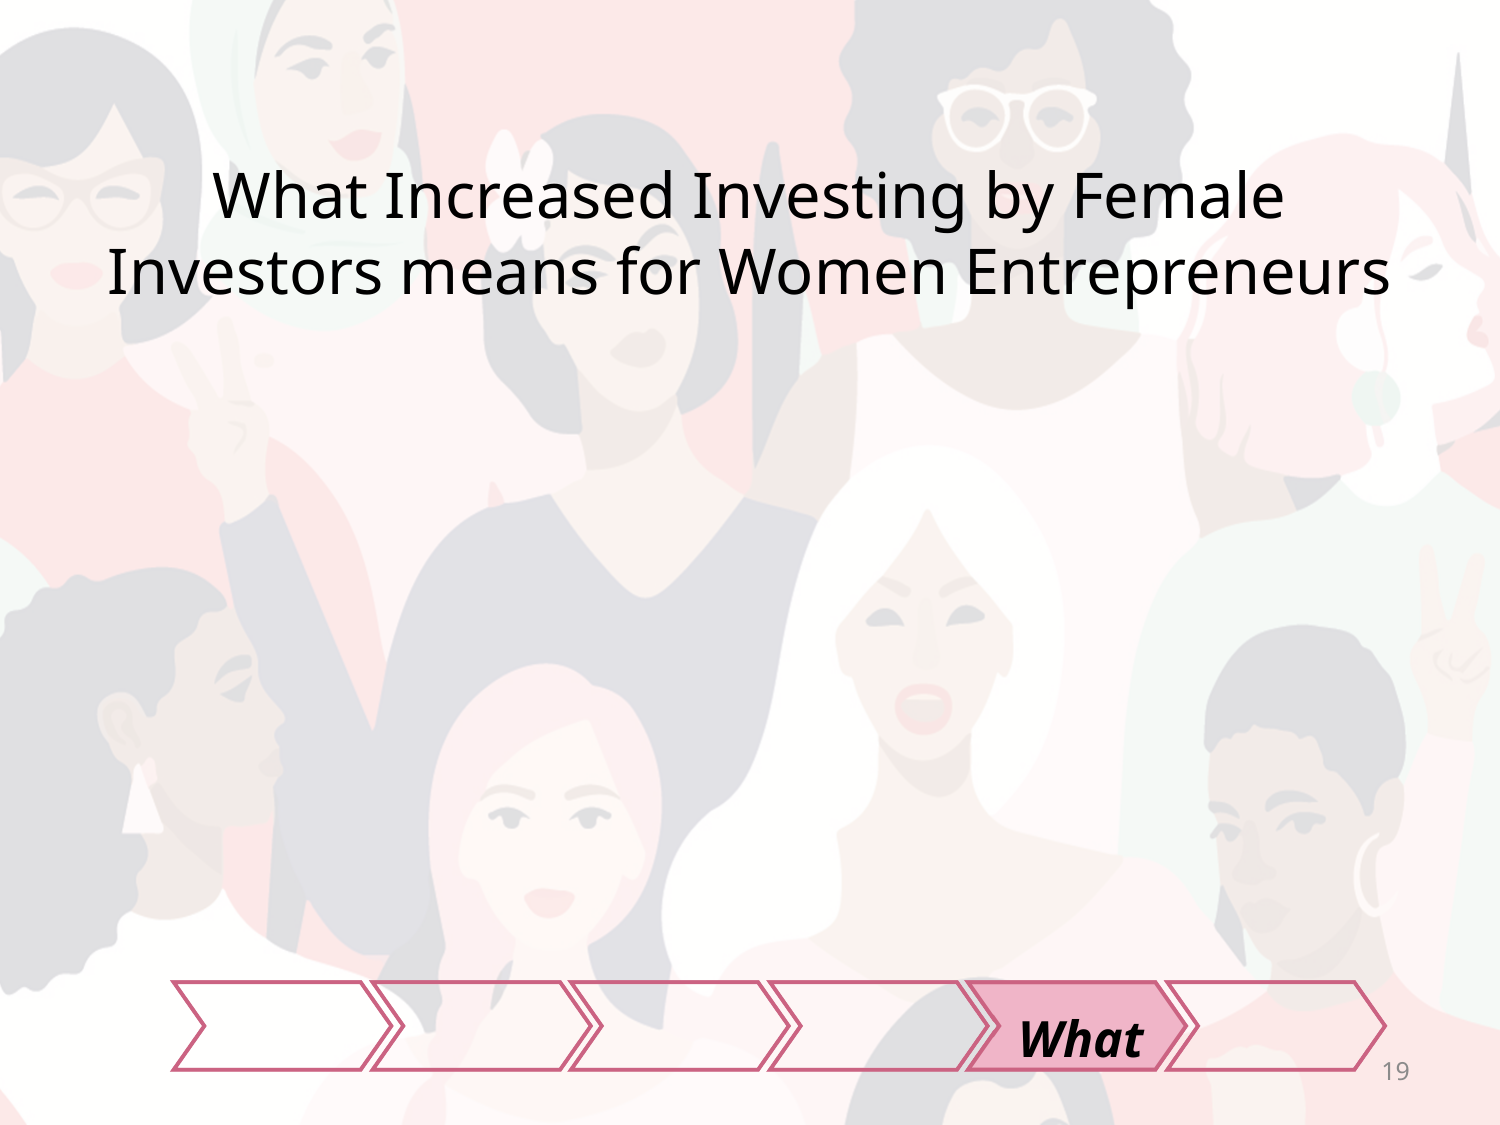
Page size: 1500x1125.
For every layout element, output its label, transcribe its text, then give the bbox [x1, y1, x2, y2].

picture [19, 937, 1481, 1117]
title What Increased Investing by Female Investors means for Women Entrepreneurs [75, 137, 1425, 325]
